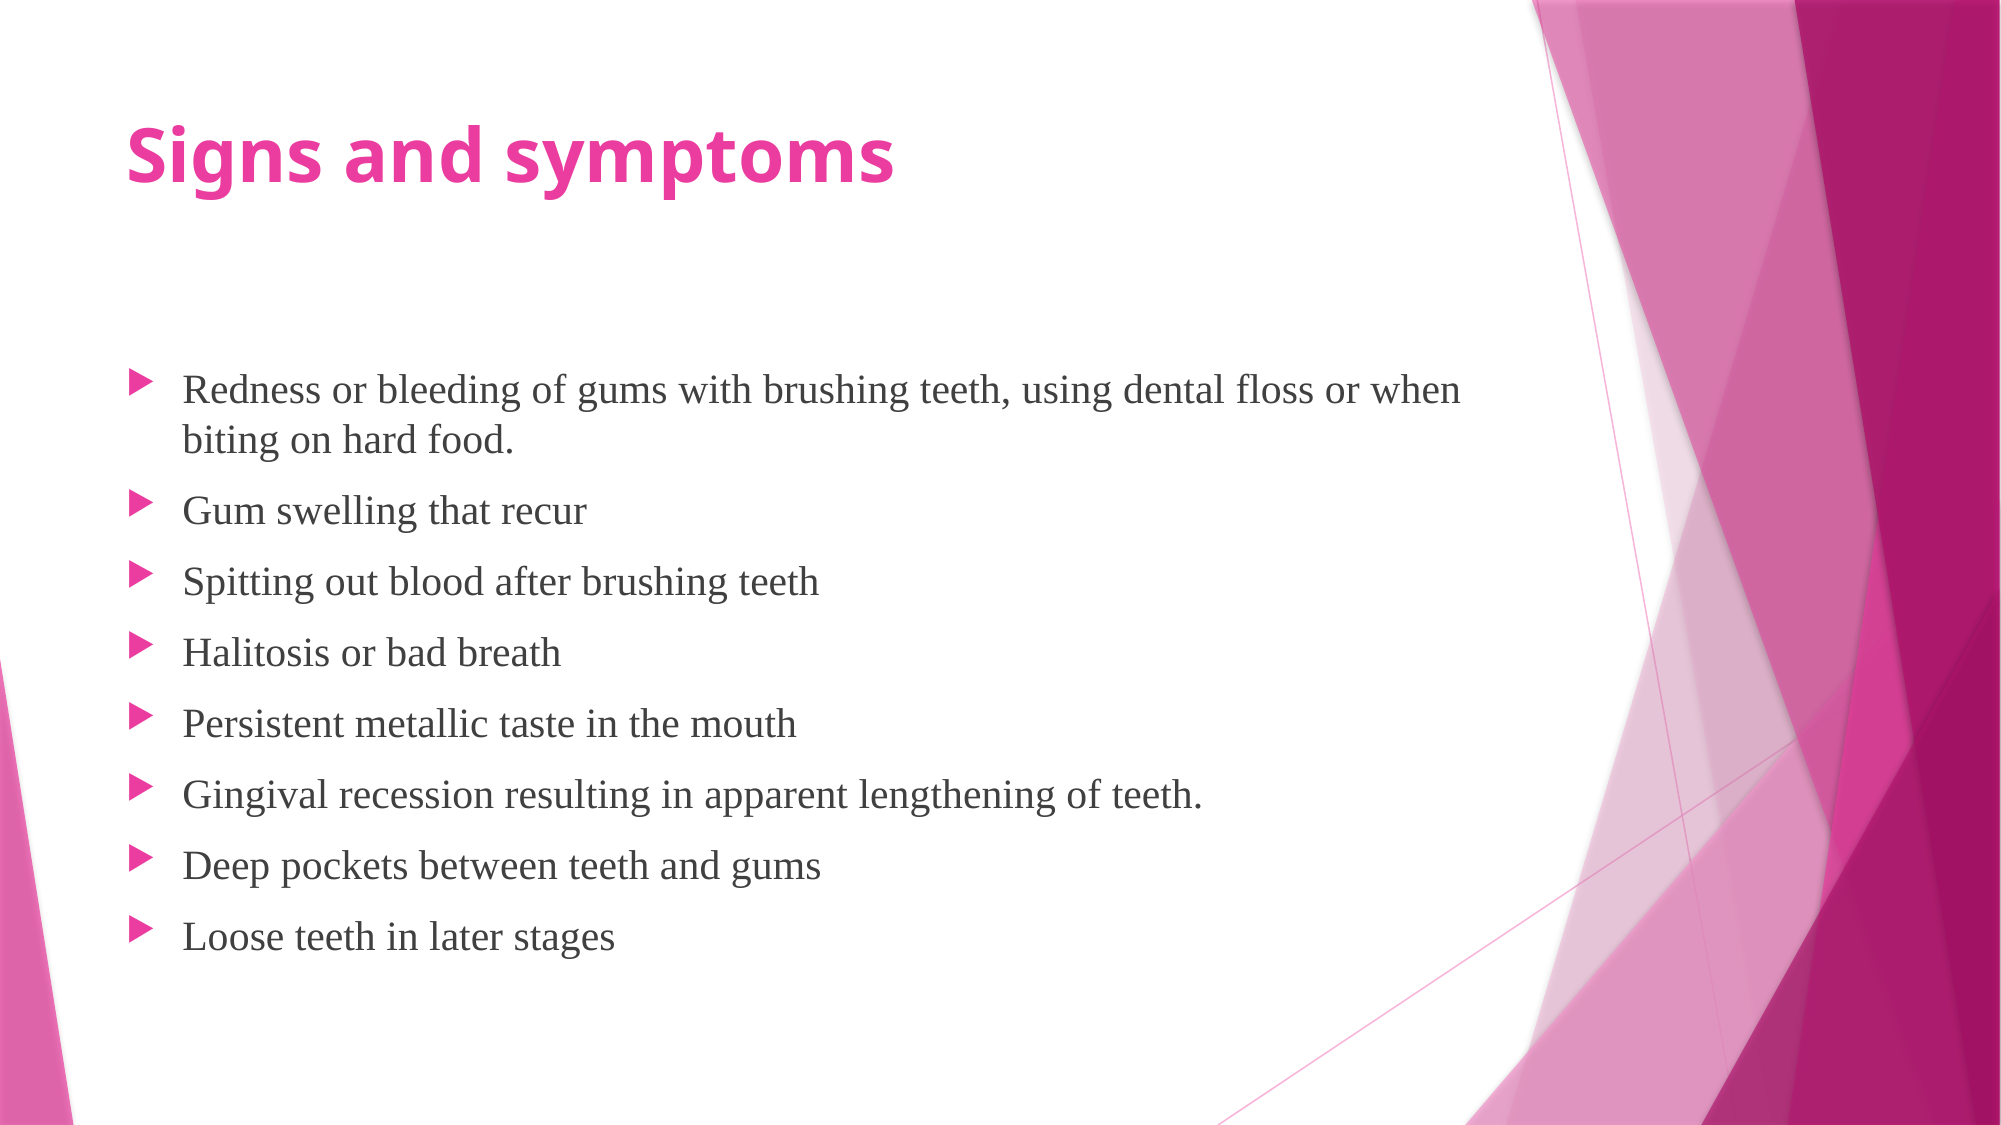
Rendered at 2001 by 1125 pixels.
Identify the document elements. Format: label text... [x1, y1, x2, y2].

list Redness or bleeding of gums with brushing teeth, using dental floss or when biting on hard food. Gum swelling that recur Spitting out blood after brushing teeth Halitosis or bad breath Persistent metallic taste in the mouth Gingival recession resulting in apparent lengthening of teeth. Deep pockets between teeth and gums Loose teeth in later stages [111, 354, 1522, 992]
title Signs and symptoms [111, 99, 1522, 317]
